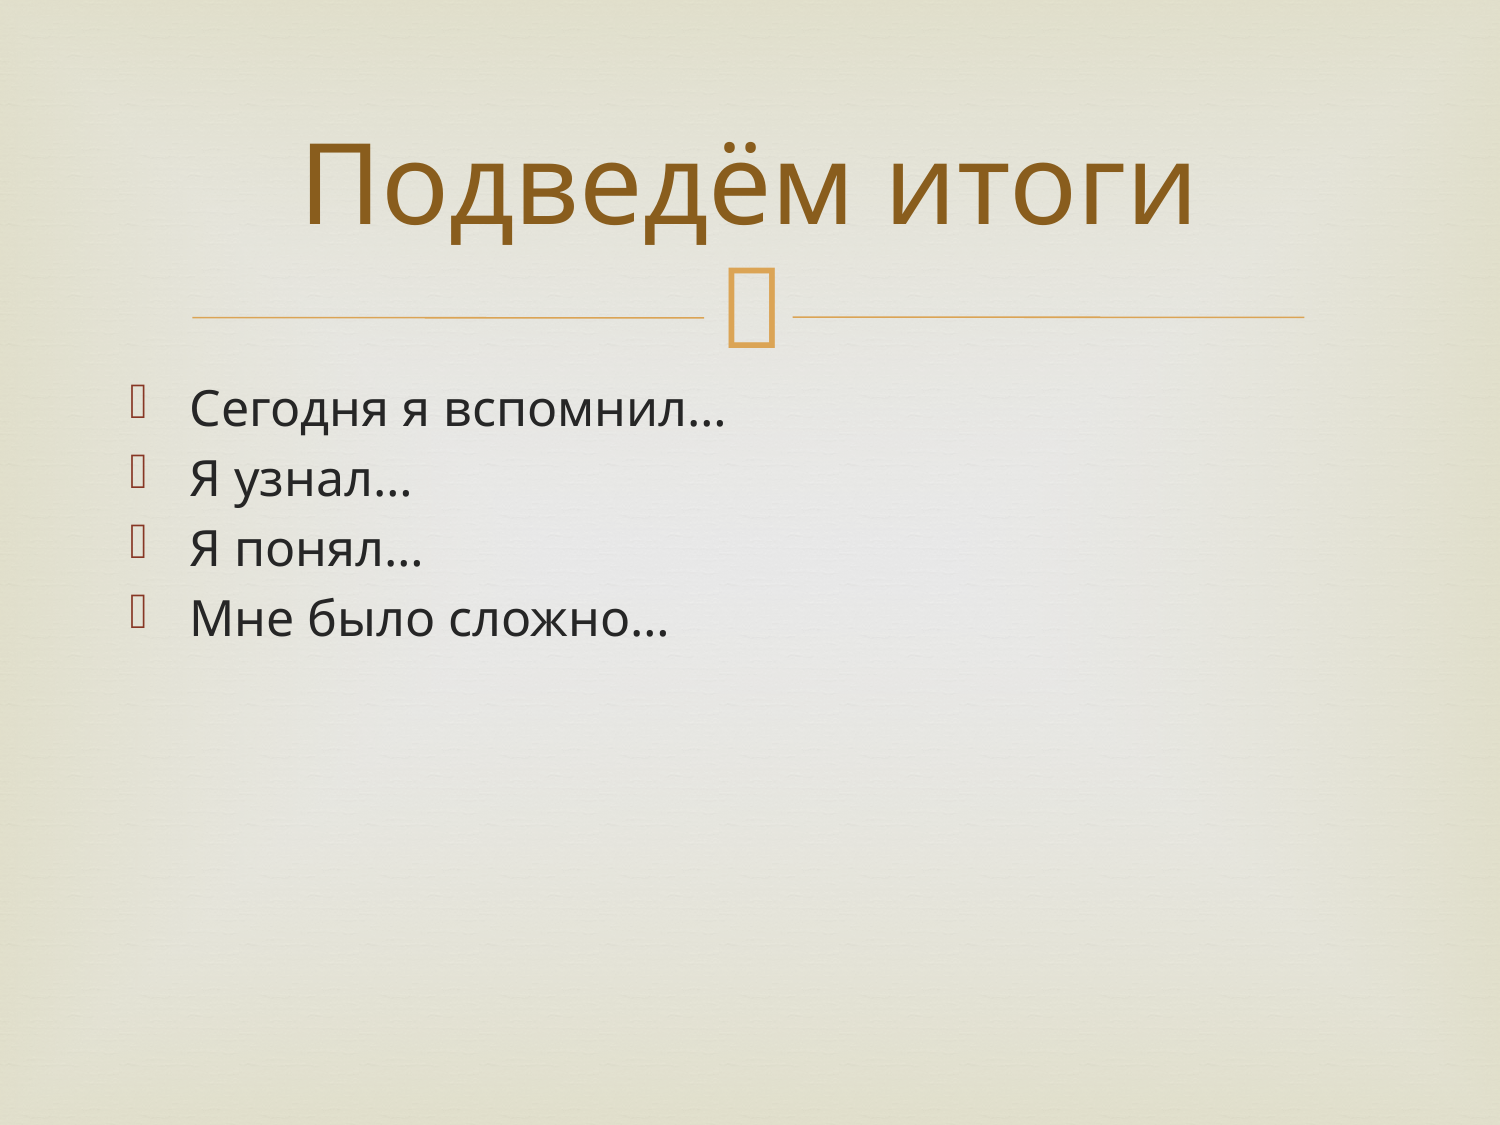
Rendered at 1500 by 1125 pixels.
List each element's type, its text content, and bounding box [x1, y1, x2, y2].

list Сегодня я вспомнил… Я узнал… Я понял… Мне было сложно… [114, 368, 1386, 1005]
title Подведём итоги [112, 93, 1386, 267]
